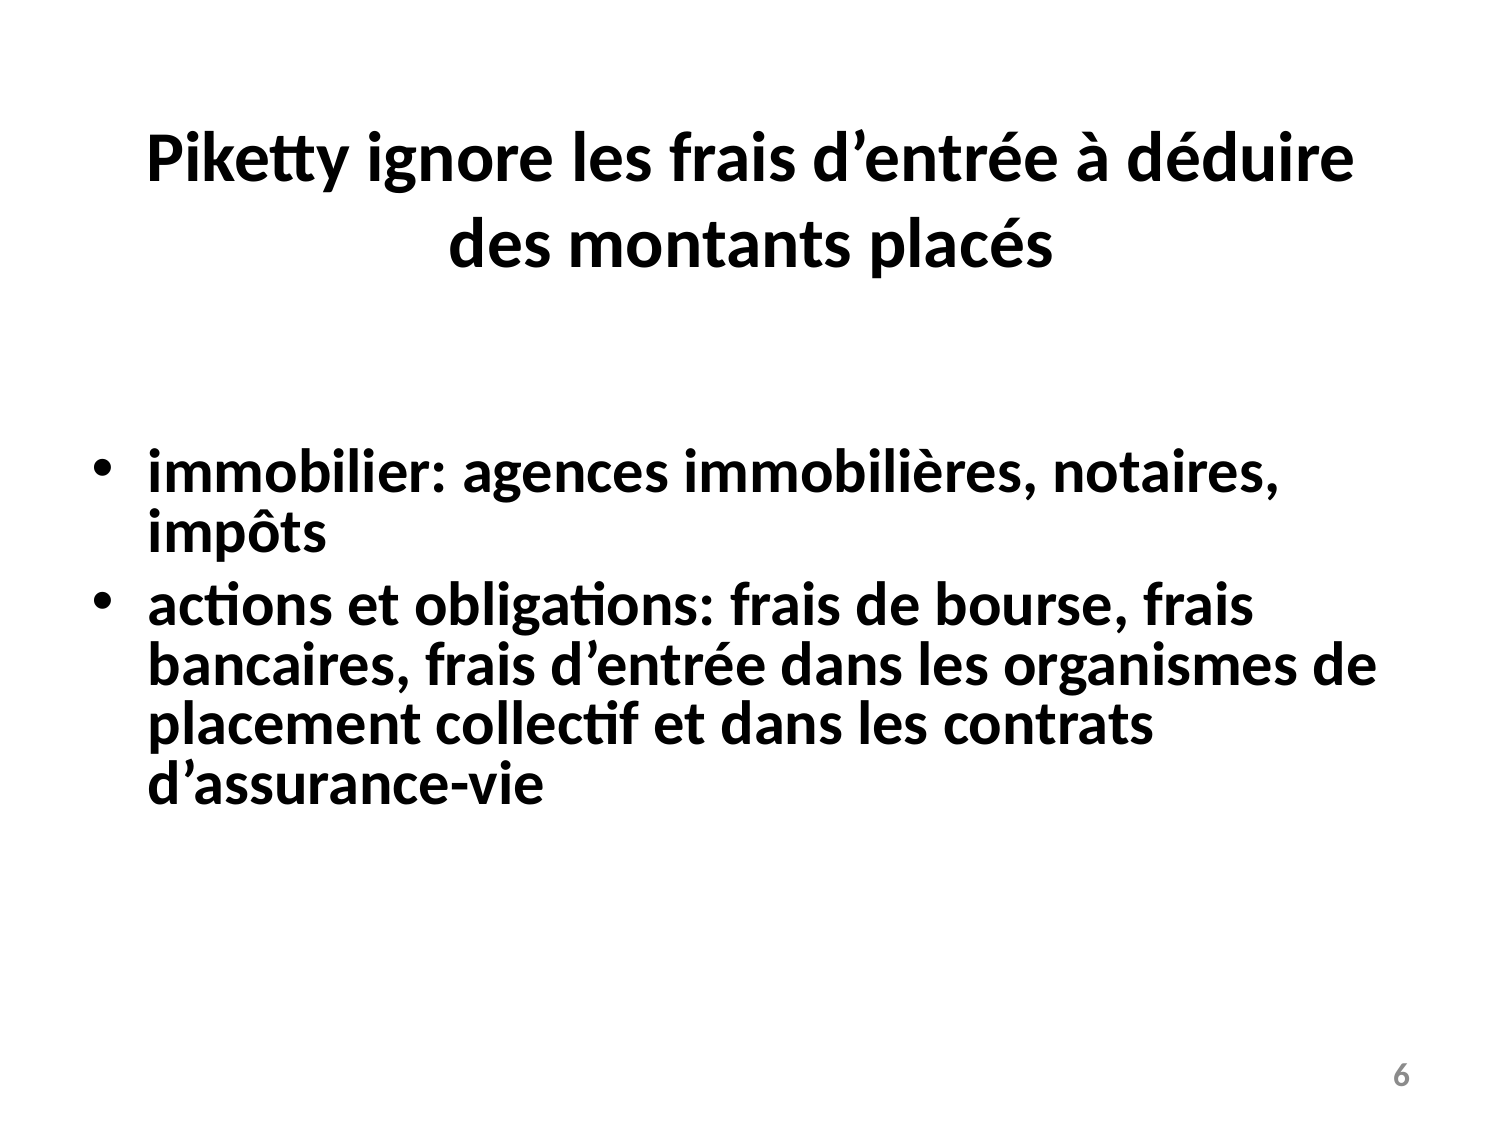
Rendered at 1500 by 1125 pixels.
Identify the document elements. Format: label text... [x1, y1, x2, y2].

list immobilier: agences immobilières, notaires, impôts actions et obligations: frais de bourse, frais bancaires, frais d’entrée dans les organismes de placement collectif et dans les contrats d’assurance-vie [76, 349, 1427, 941]
title Piketty ignore les frais d’entrée à déduire des montants placés [76, 101, 1427, 290]
slide_number 6 [1074, 1042, 1425, 1103]
